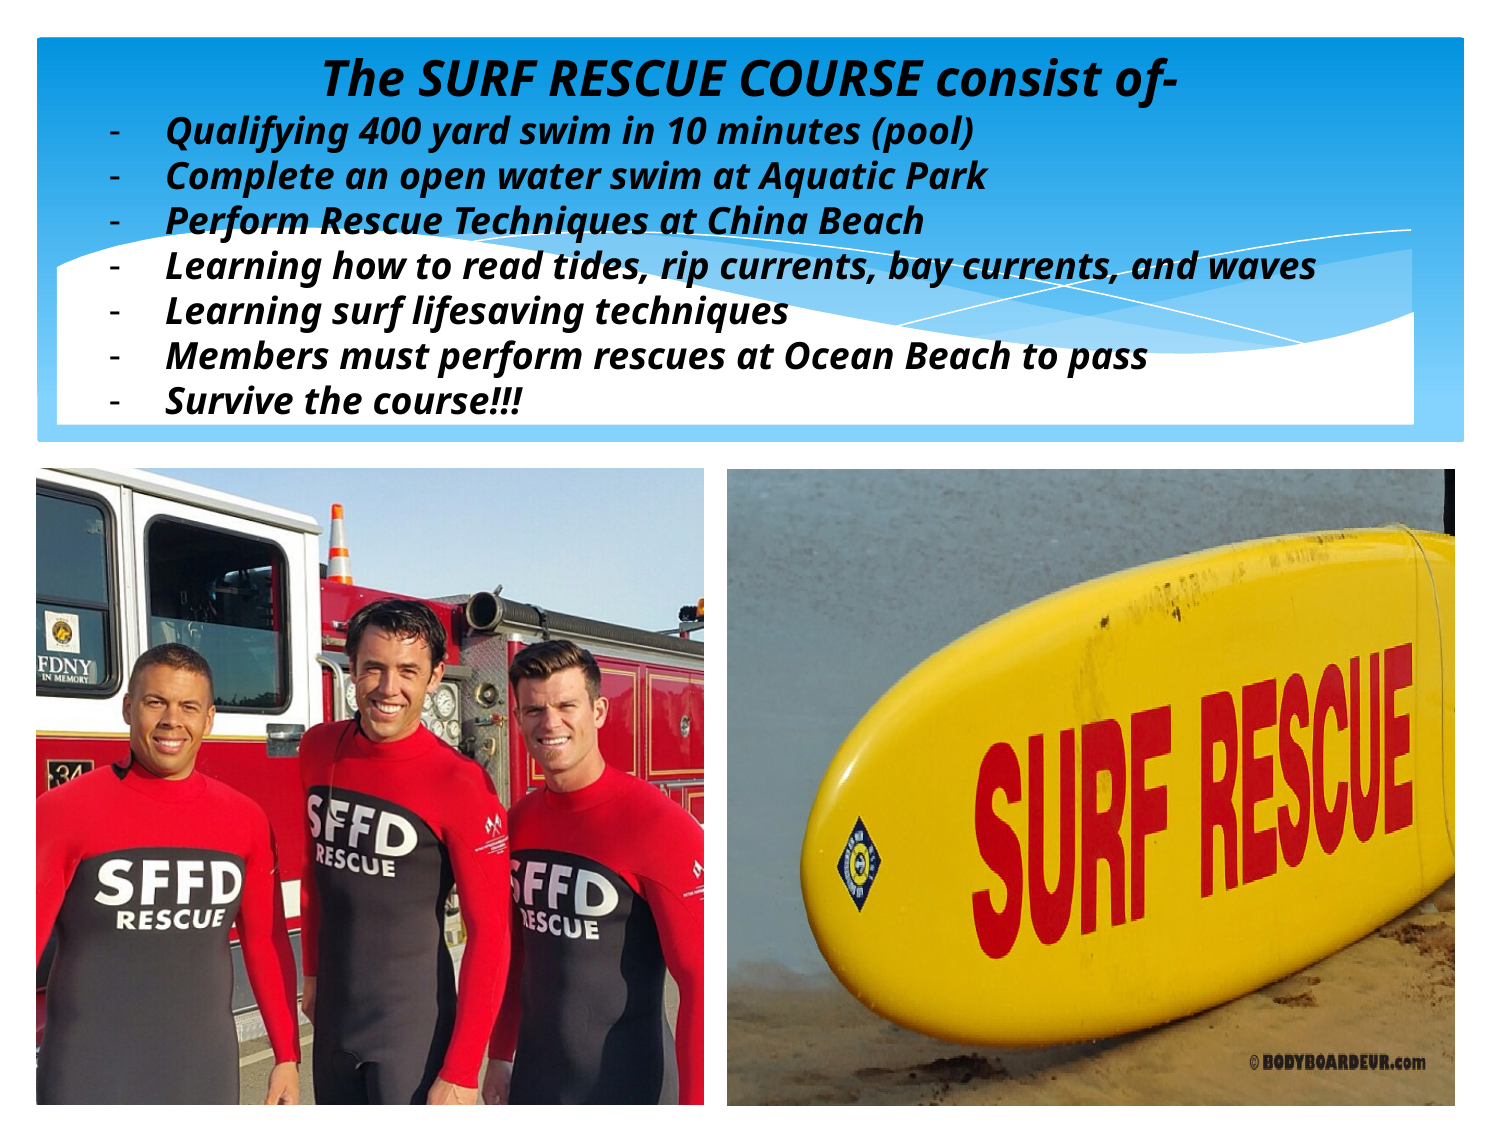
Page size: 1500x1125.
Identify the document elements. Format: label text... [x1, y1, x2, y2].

title The SURF RESCUE COURSE consist of- Qualifying 400 yard swim in 10 minutes (pool) Complete an open water swim at Aquatic Park Perform Rescue Techniques at China Beach Learning how to read tides, rip currents, bay currents, and waves Learning surf lifesaving techniques Members must perform rescues at Ocean Beach to pass Survive the course!!! [75, 43, 1425, 425]
picture [36, 439, 1455, 1107]
